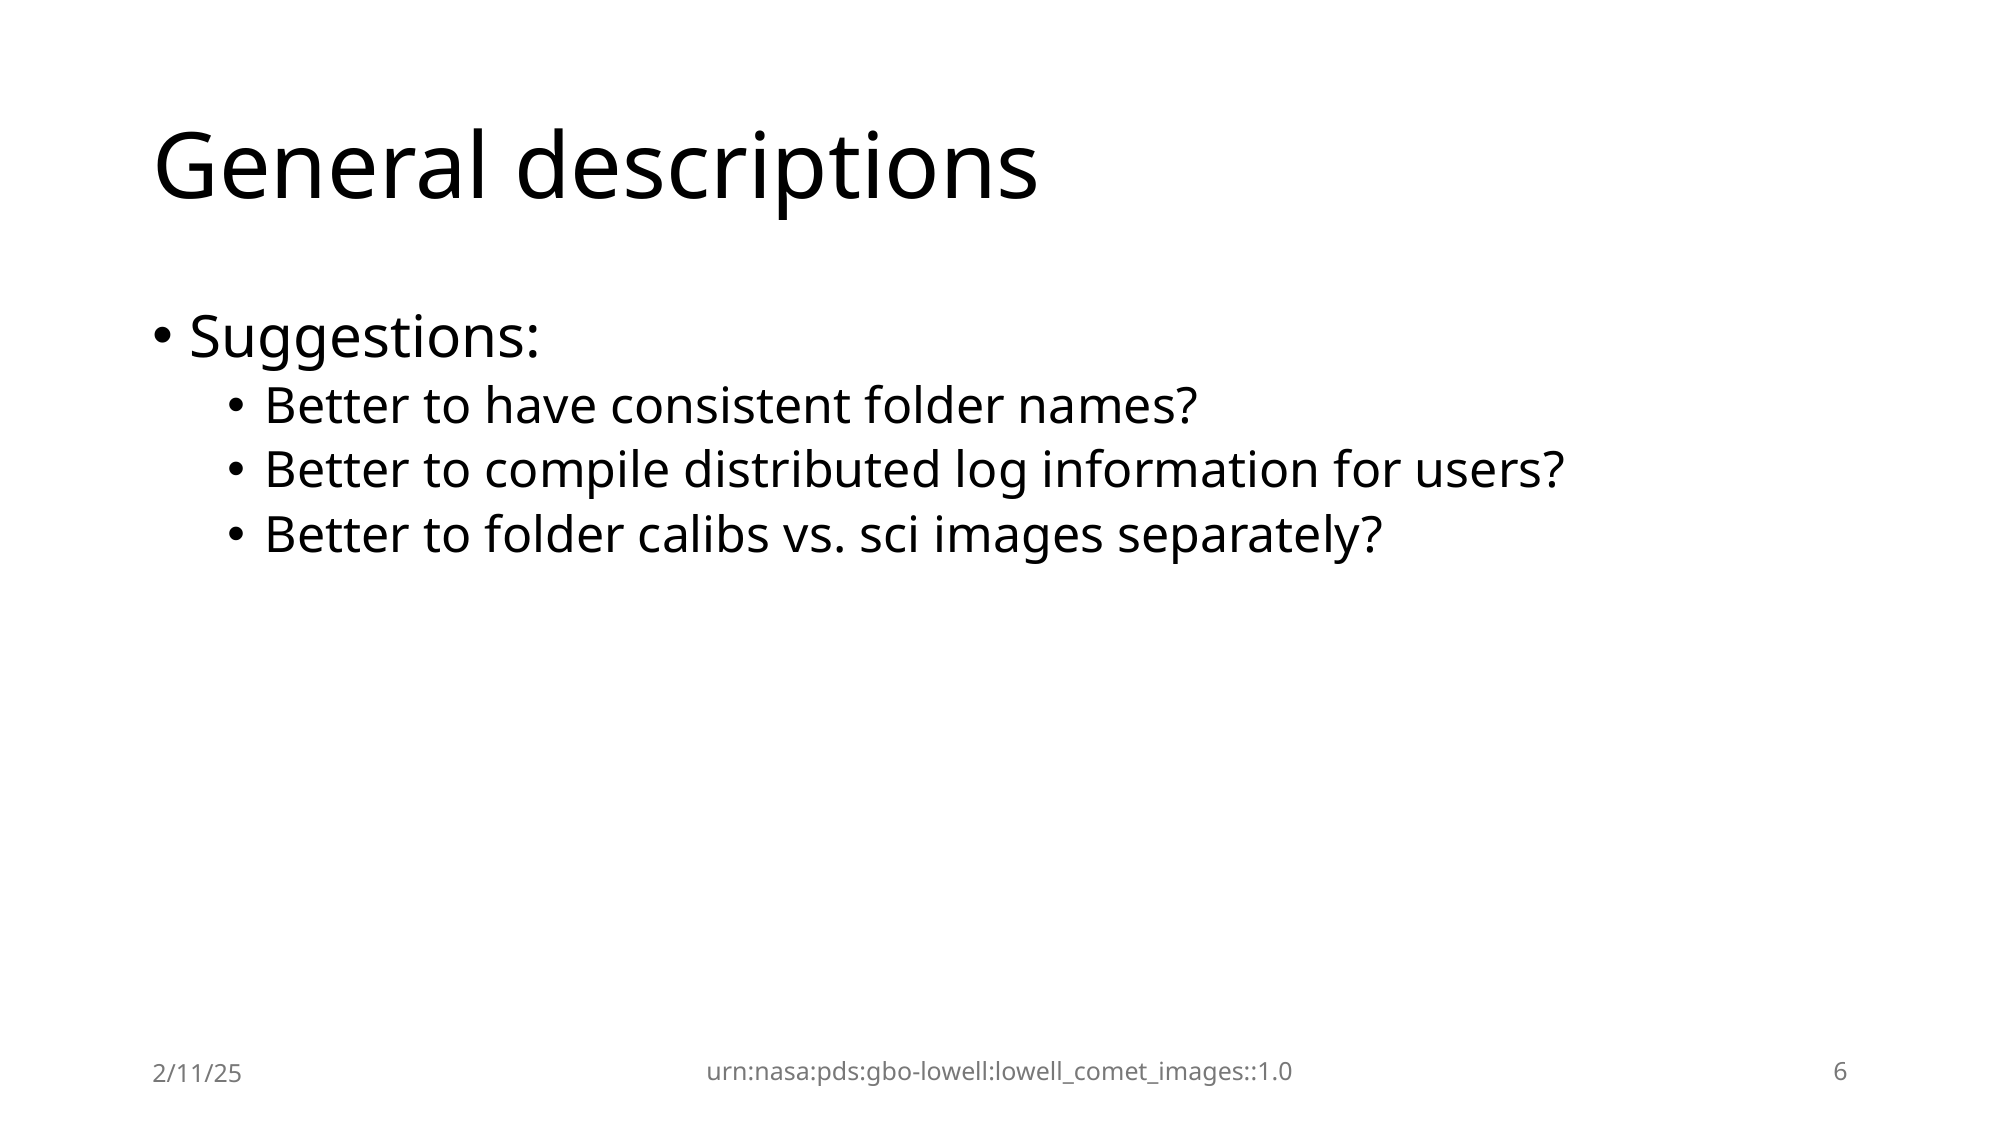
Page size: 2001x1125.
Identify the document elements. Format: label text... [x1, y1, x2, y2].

slide_number 6 [1412, 1042, 1863, 1103]
footer urn:nasa:pds:gbo-lowell:lowell_comet_images::1.0 [662, 1042, 1338, 1103]
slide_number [137, 1042, 588, 1103]
list Suggestions: Better to have consistent folder names? Better to compile distributed log information for users? Better to folder calibs vs. sci images separately? [137, 299, 1863, 1014]
title General descriptions [137, 59, 1863, 278]
